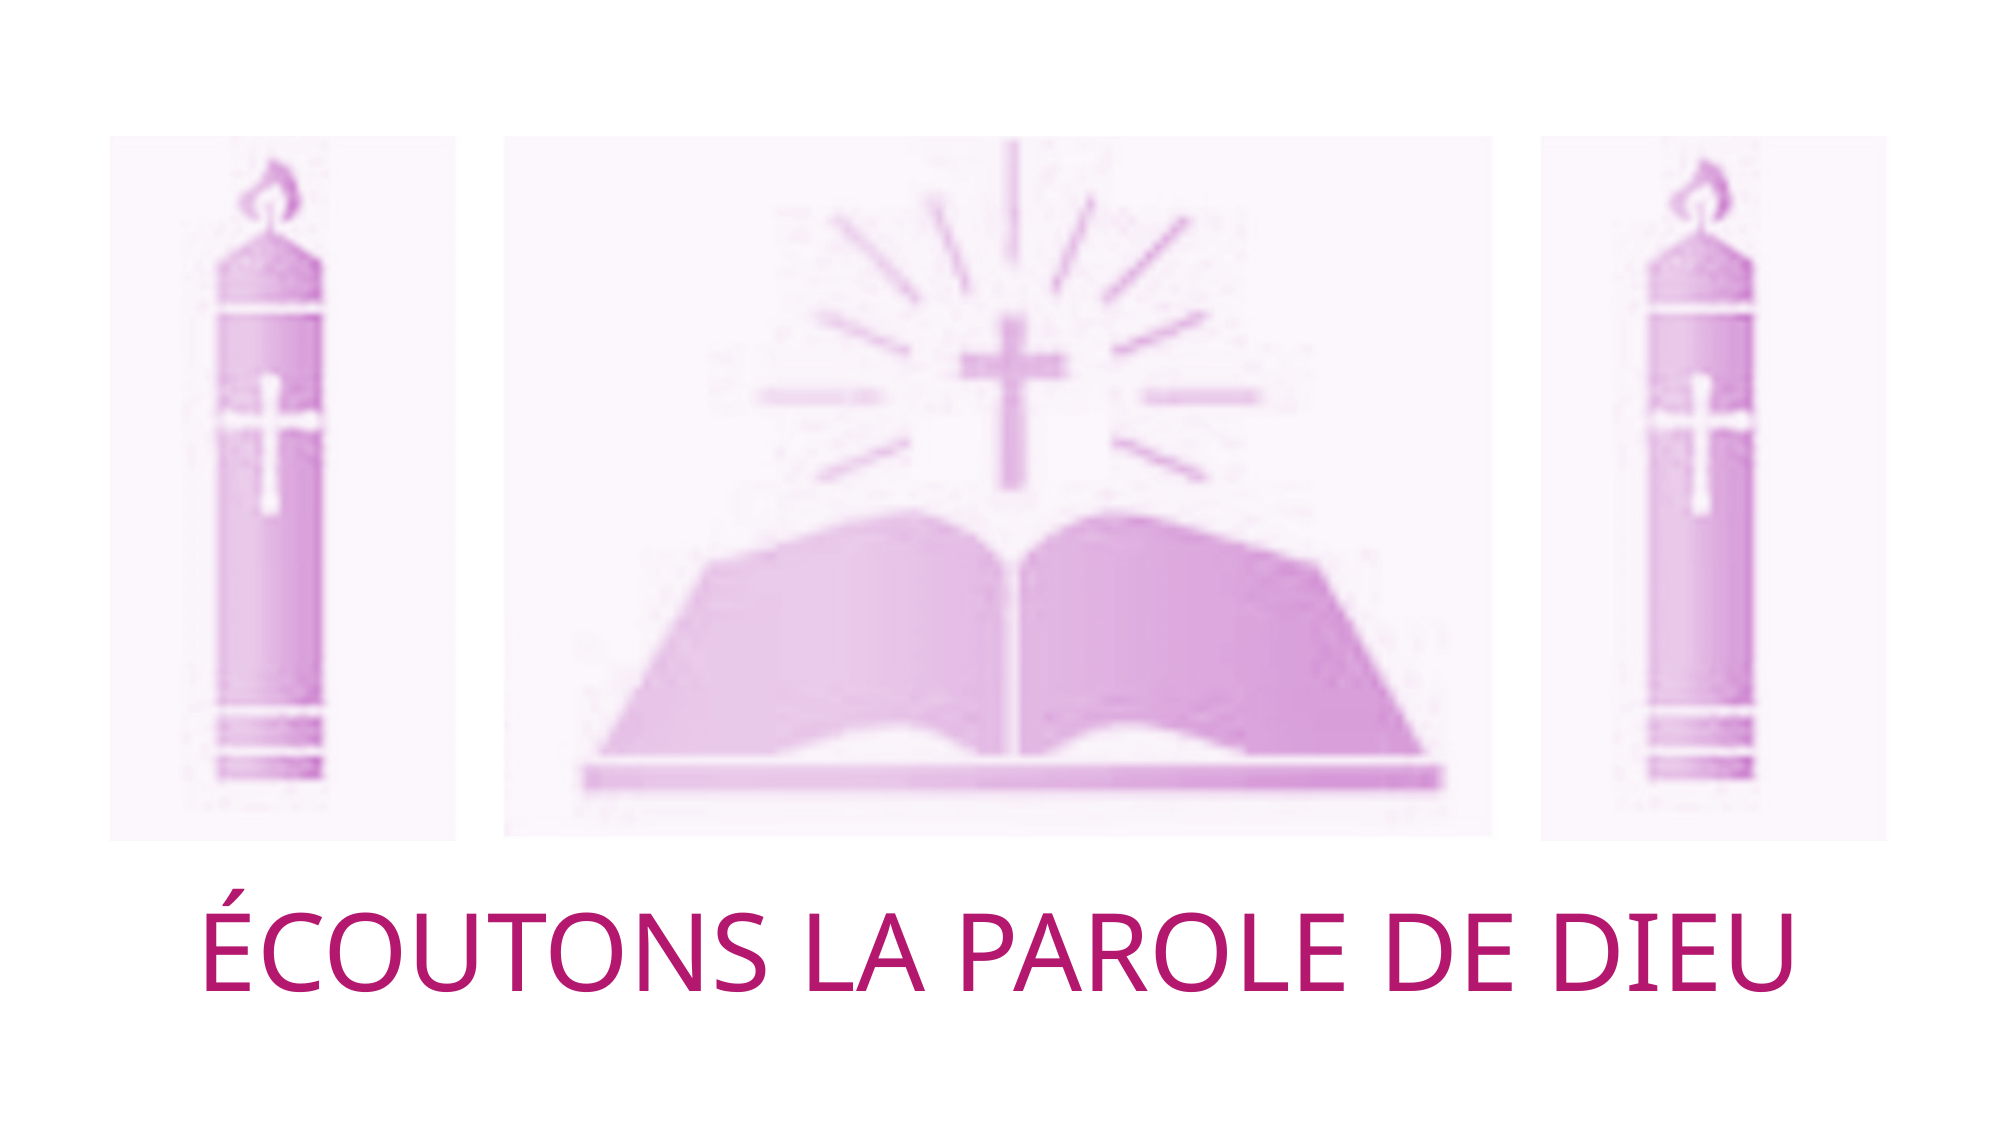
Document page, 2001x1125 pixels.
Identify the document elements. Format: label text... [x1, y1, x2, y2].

title éCOUTONs LA PAROLE DE dIEU [137, 878, 1863, 1034]
picture [107, 136, 461, 841]
picture [1539, 136, 1892, 841]
picture [502, 136, 1498, 841]
